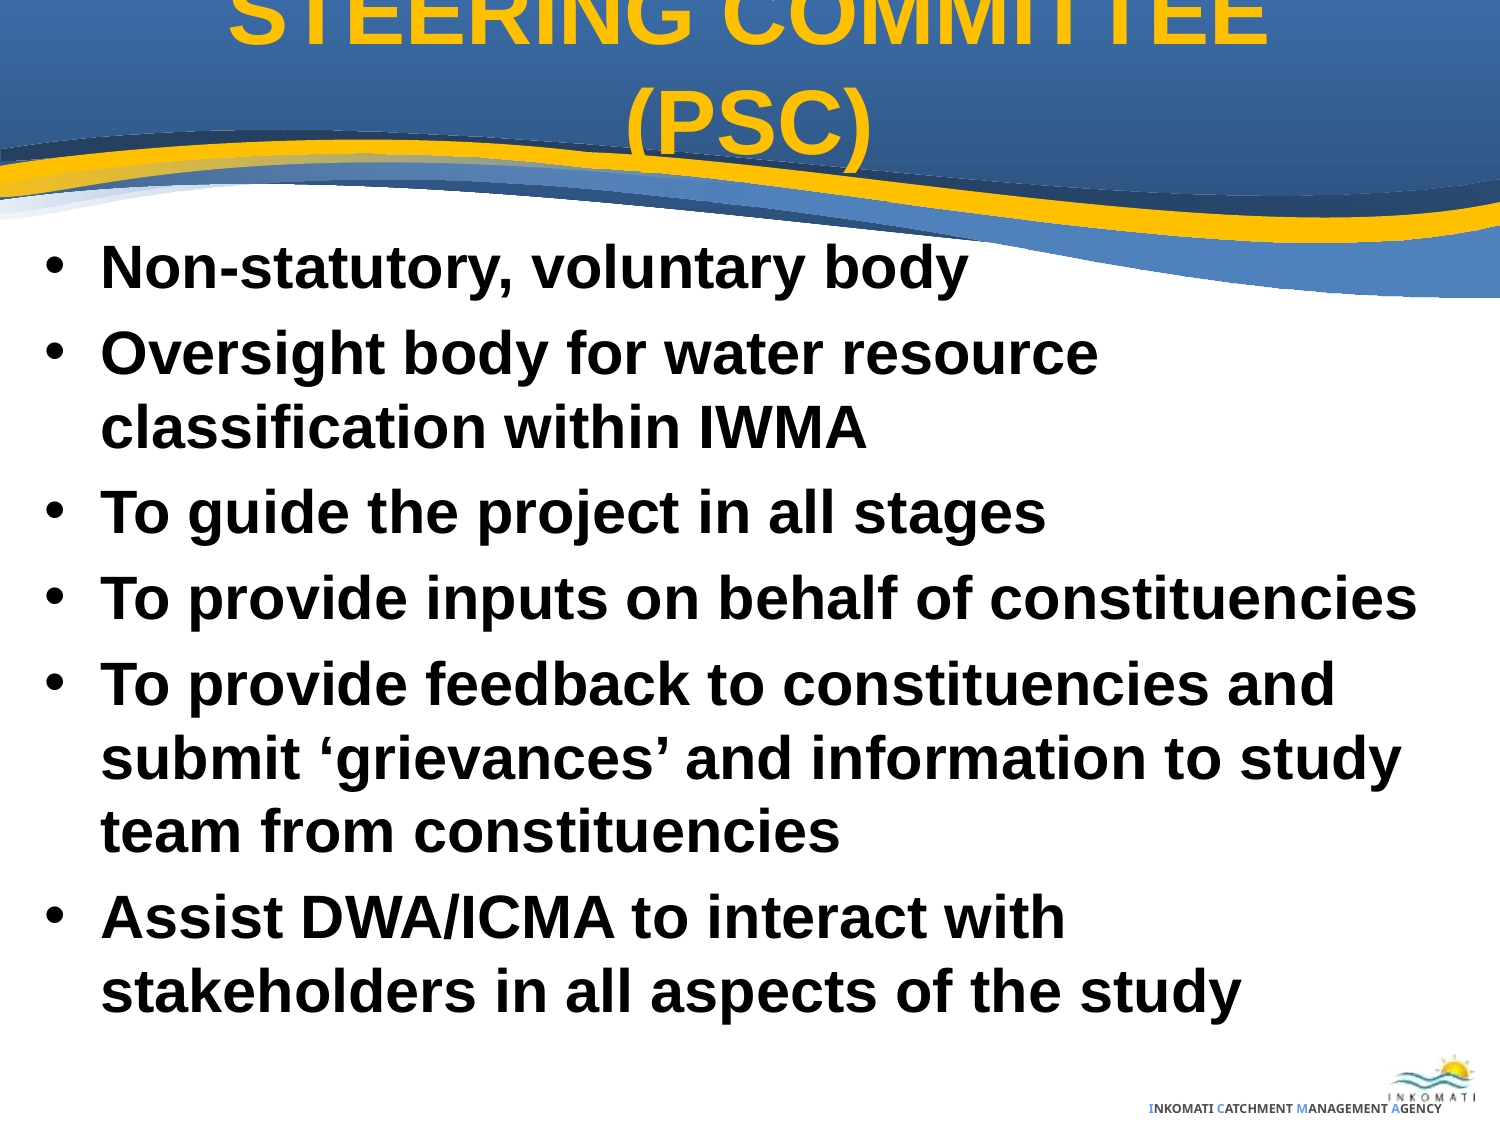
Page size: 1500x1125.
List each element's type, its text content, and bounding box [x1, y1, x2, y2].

title STEERING COMMITTEE (PSC) [75, 0, 1425, 126]
picture [1387, 1054, 1475, 1106]
list Non-statutory, voluntary body Oversight body for water resource classification within IWMA To guide the project in all stages To provide inputs on behalf of constituencies To provide feedback to constituencies and submit ‘grievances’ and information to study team from constituencies Assist DWA/ICMA to interact with stakeholders in all aspects of the study [29, 219, 1471, 1047]
